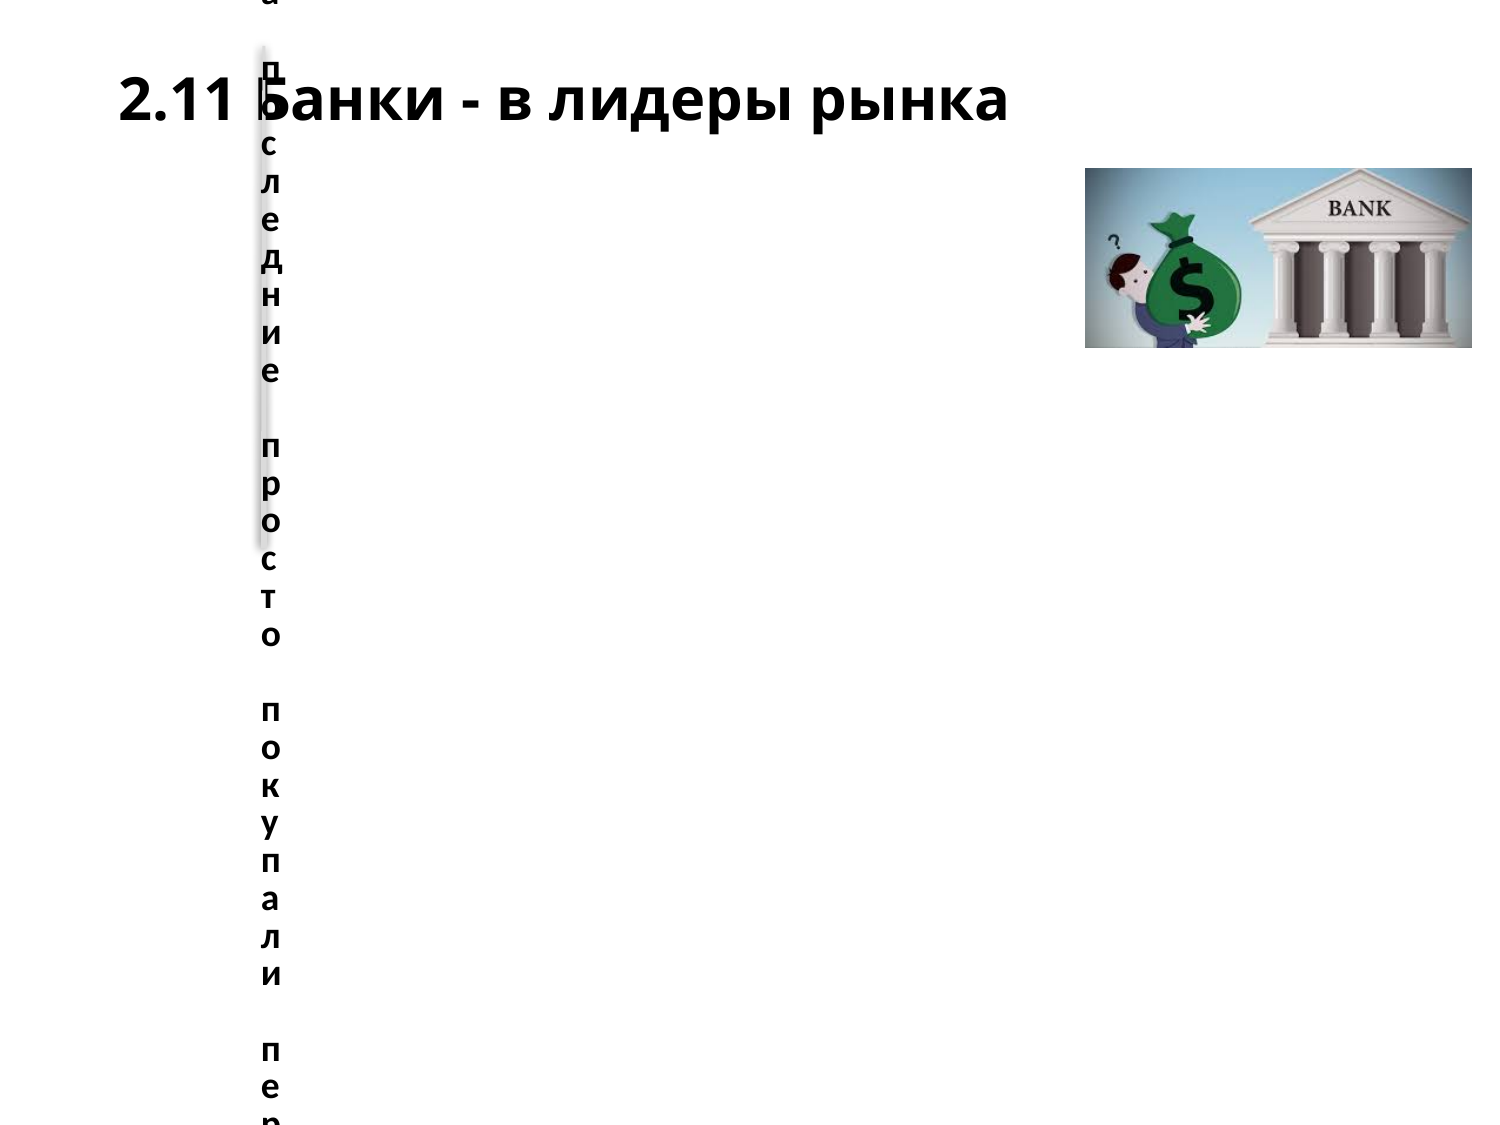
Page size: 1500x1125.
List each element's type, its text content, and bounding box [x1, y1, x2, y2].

title 2.11 Банки - в лидеры рынка [272, 59, 1397, 130]
title 2.11 Банки - в лидеры рынка [103, 59, 254, 130]
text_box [17, 130, 1500, 1125]
picture [1085, 168, 1472, 348]
